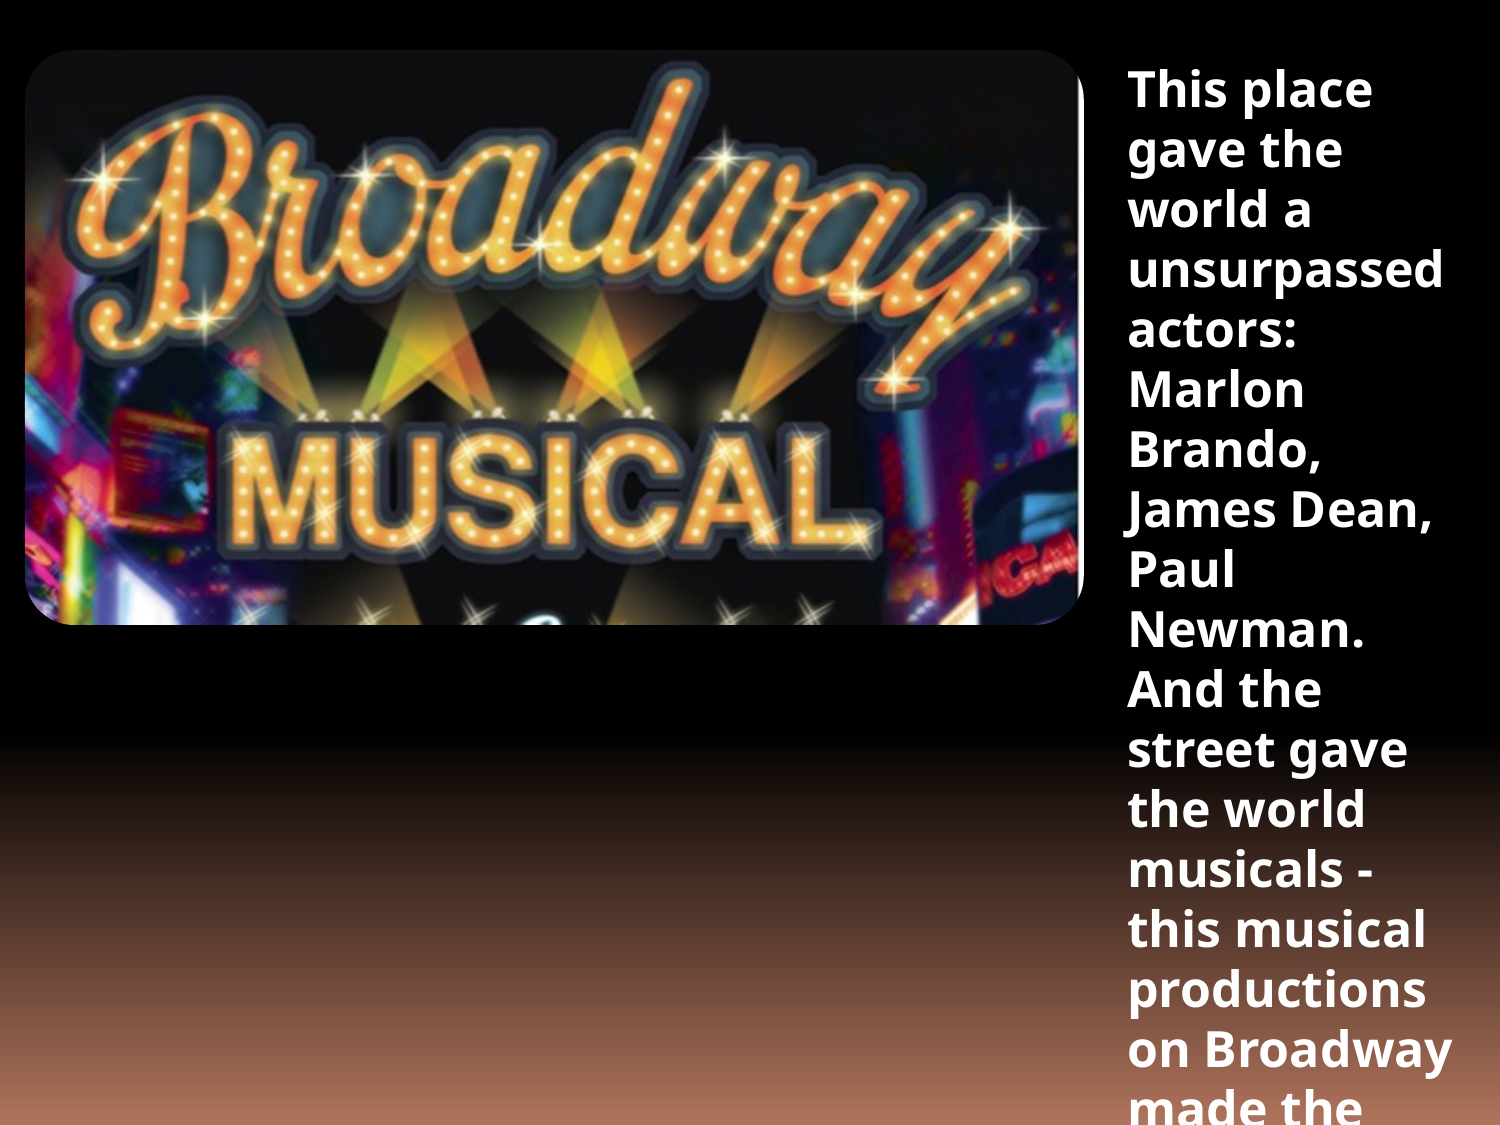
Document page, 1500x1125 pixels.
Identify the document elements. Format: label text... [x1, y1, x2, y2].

text_box This place gave the world a unsurpassed actors: Marlon Brando, James Dean, Paul Newman. And the street gave the world musicals - this musical productions on Broadway made the genre popular all over the world. [1112, 49, 1475, 1125]
picture [24, 49, 1085, 626]
